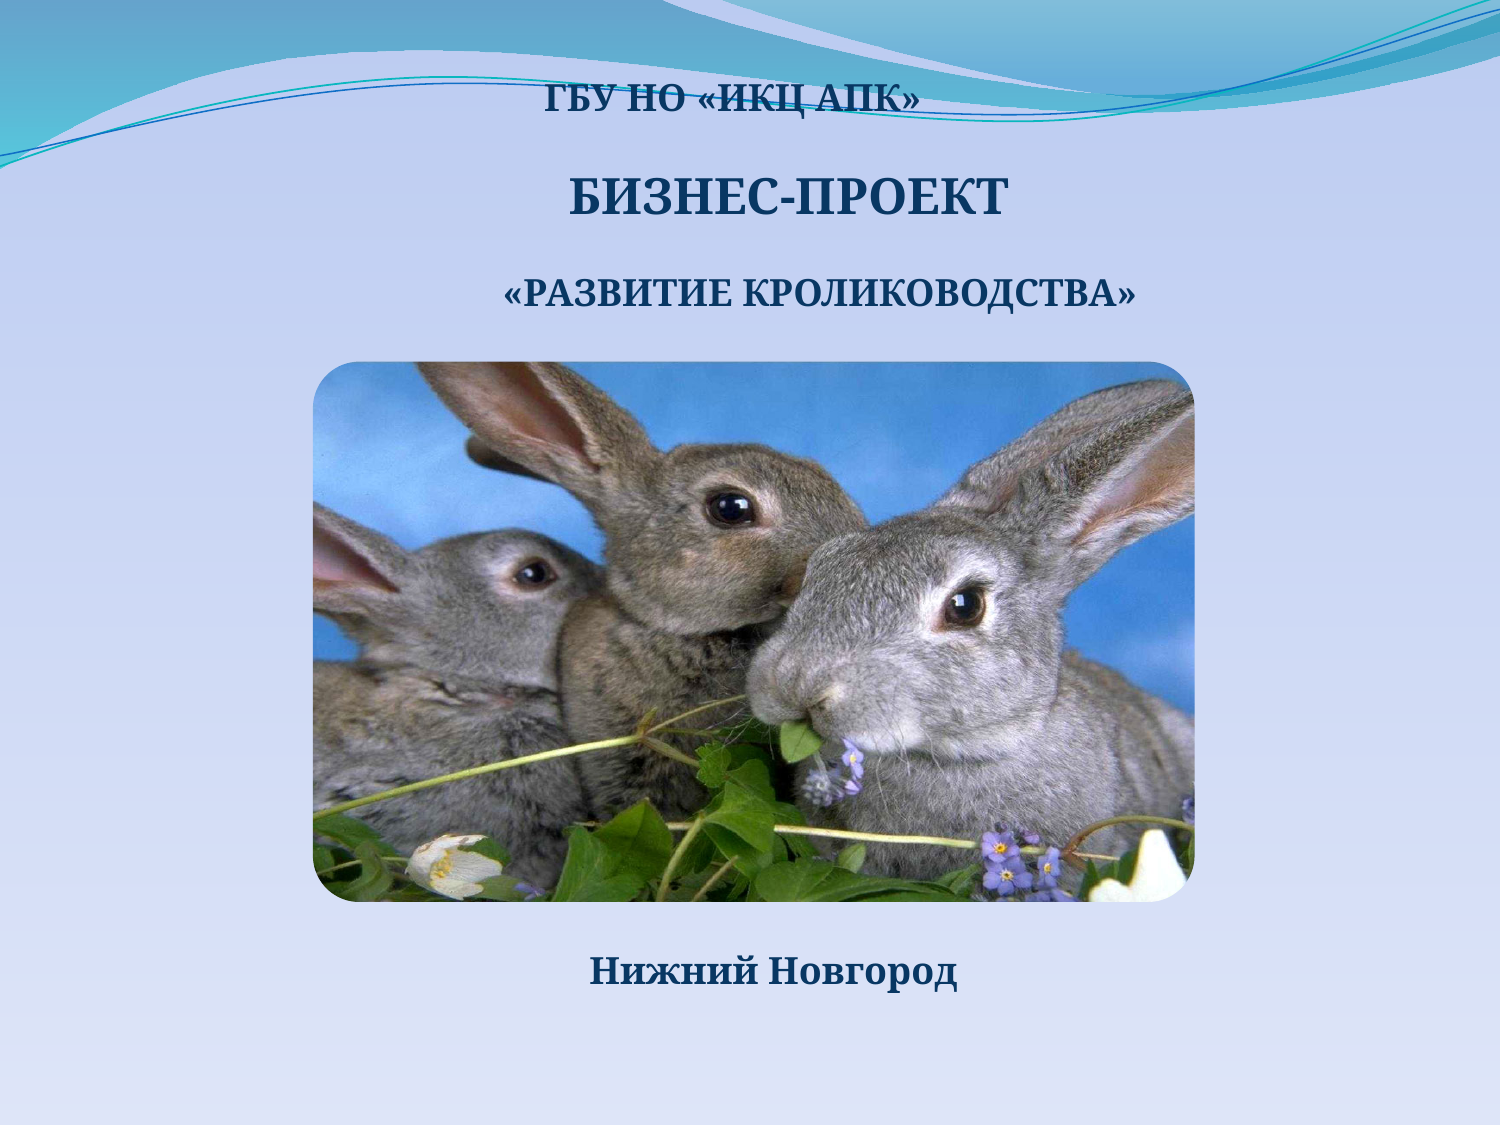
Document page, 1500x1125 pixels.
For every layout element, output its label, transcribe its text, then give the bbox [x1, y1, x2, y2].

title БИЗНЕС-ПРОЕКТ «РАЗВИТИЕ КРОЛИКОВОДСТВА» [74, 115, 1426, 315]
text_box ГБУ НО «ИКЦ АПК» [383, 66, 1044, 127]
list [312, 361, 1195, 903]
text_box Нижний Новгород [488, 915, 1059, 1025]
